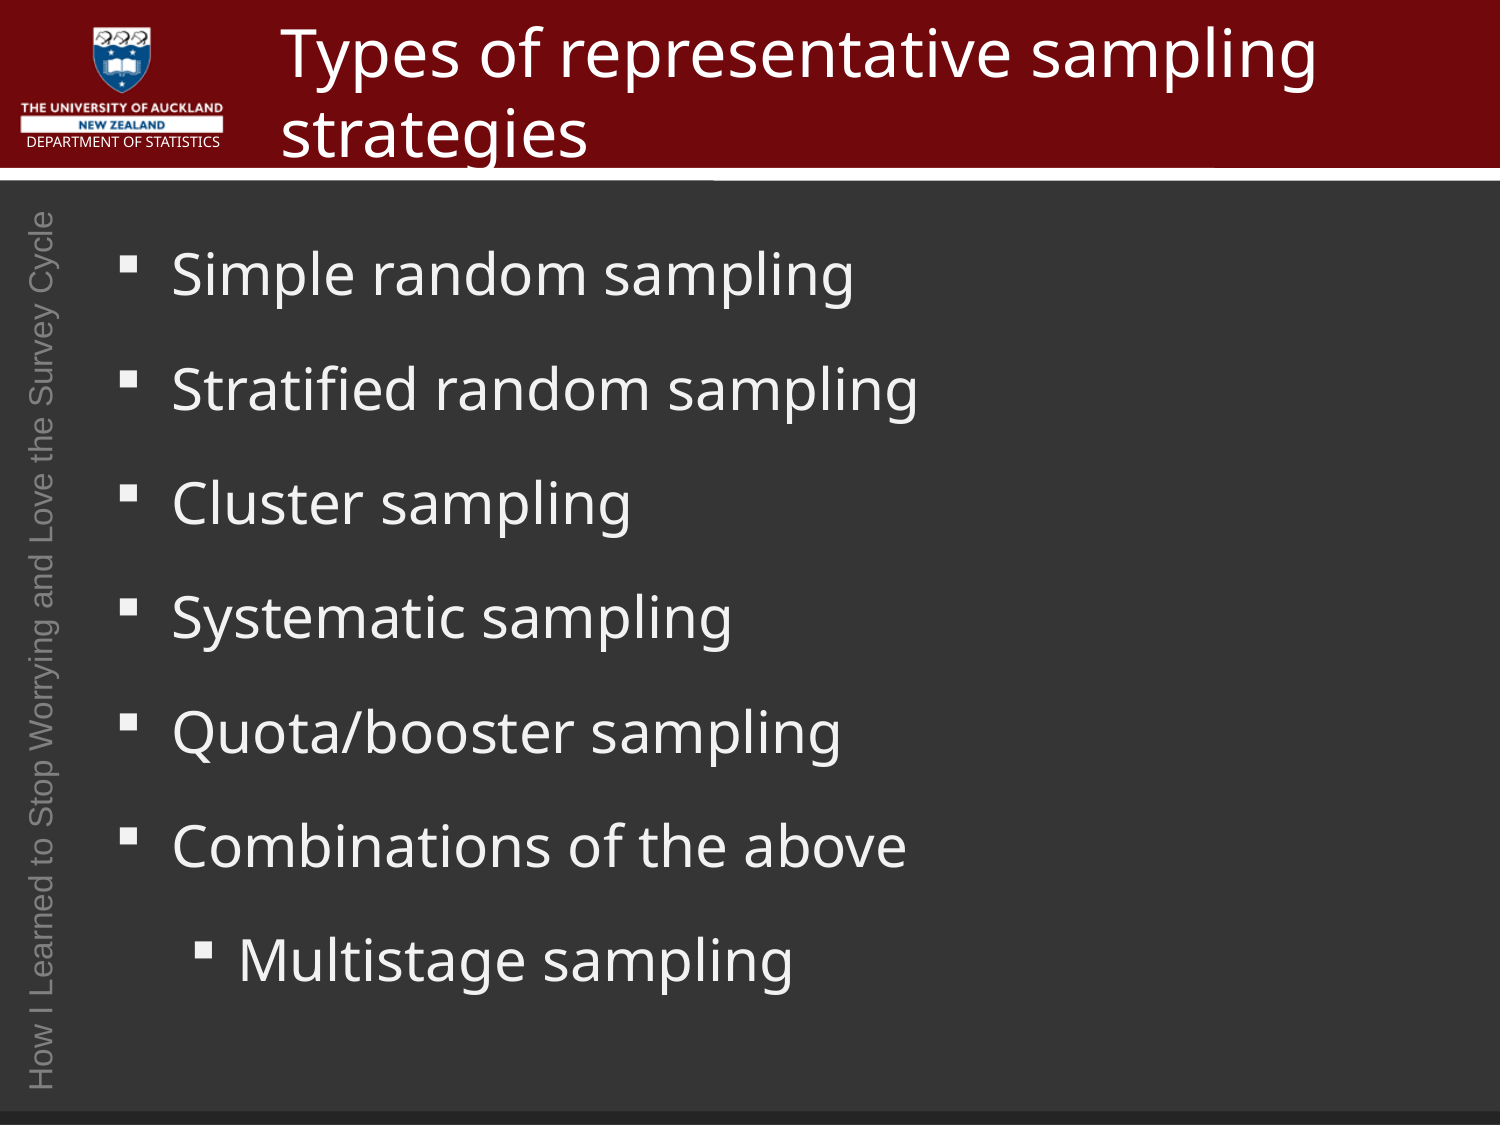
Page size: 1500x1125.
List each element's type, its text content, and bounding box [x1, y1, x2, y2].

list Simple random sampling Stratified random sampling Cluster sampling Systematic sampling Quota/booster sampling Combinations of the above Multistage sampling [100, 243, 1460, 1064]
picture [17, 18, 227, 139]
title Types of representative sampling strategies [265, 20, 1500, 162]
